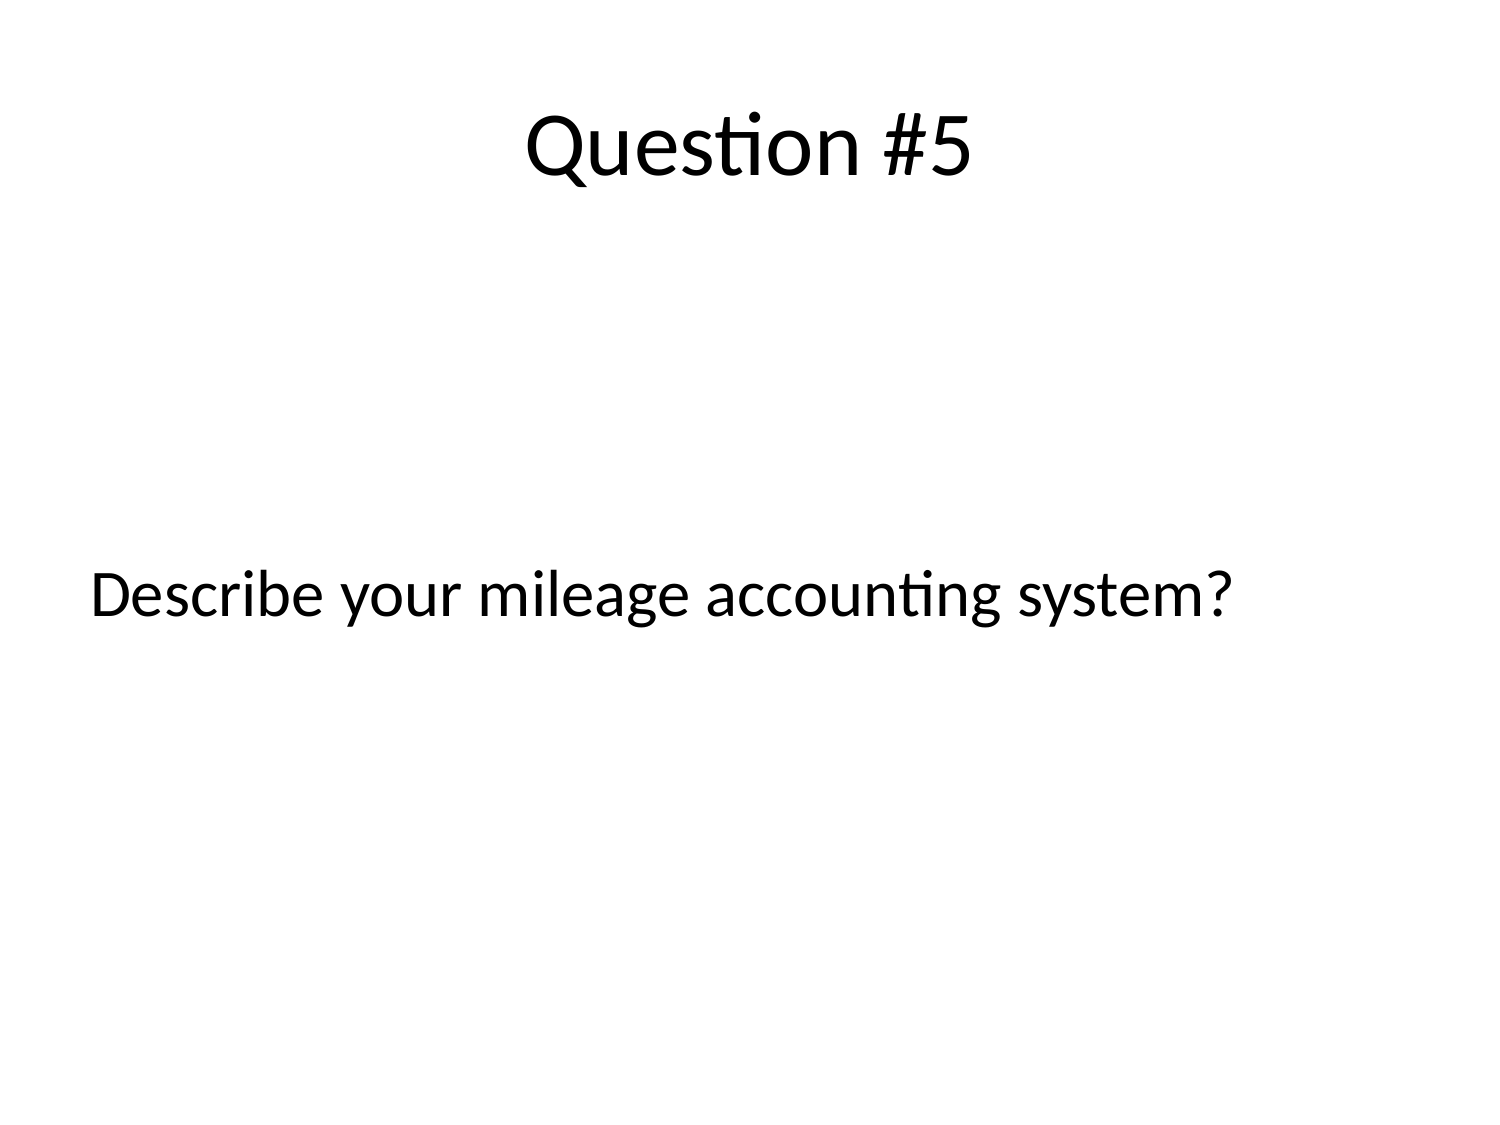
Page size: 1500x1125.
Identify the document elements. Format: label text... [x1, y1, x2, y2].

list Describe your mileage accounting system? [75, 262, 1425, 1005]
title Question #5 [75, 45, 1425, 233]
